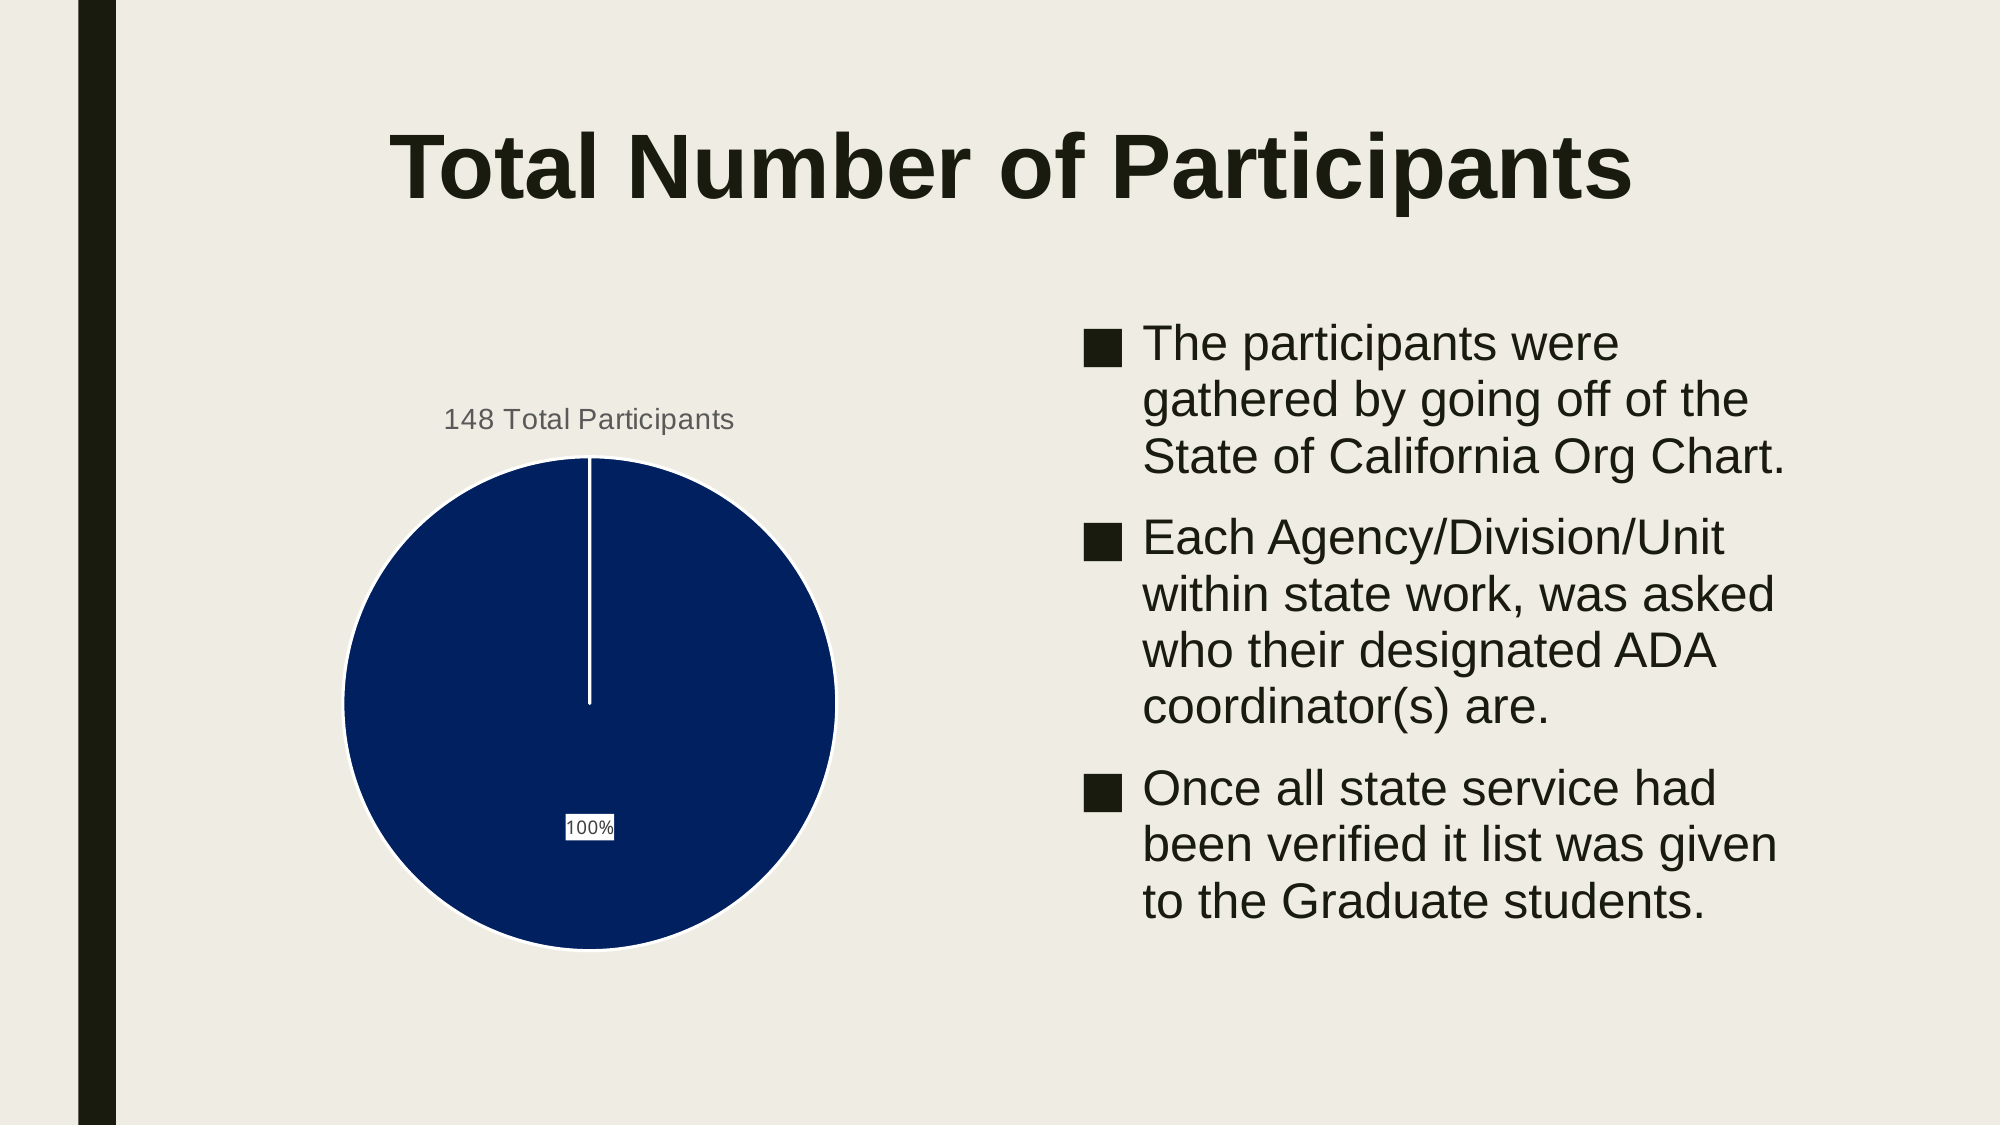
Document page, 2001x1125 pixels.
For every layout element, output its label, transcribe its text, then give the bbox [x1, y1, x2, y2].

list The participants were gathered by going off of the State of California Org Chart. Each Agency/Division/Unit within state work, was asked who their designated ADA coordinator(s) are. Once all state service had been verified it list was given to the Graduate students. [1064, 307, 1829, 1030]
title Total Number of Participants [225, 112, 1800, 357]
chart [224, 374, 955, 963]
